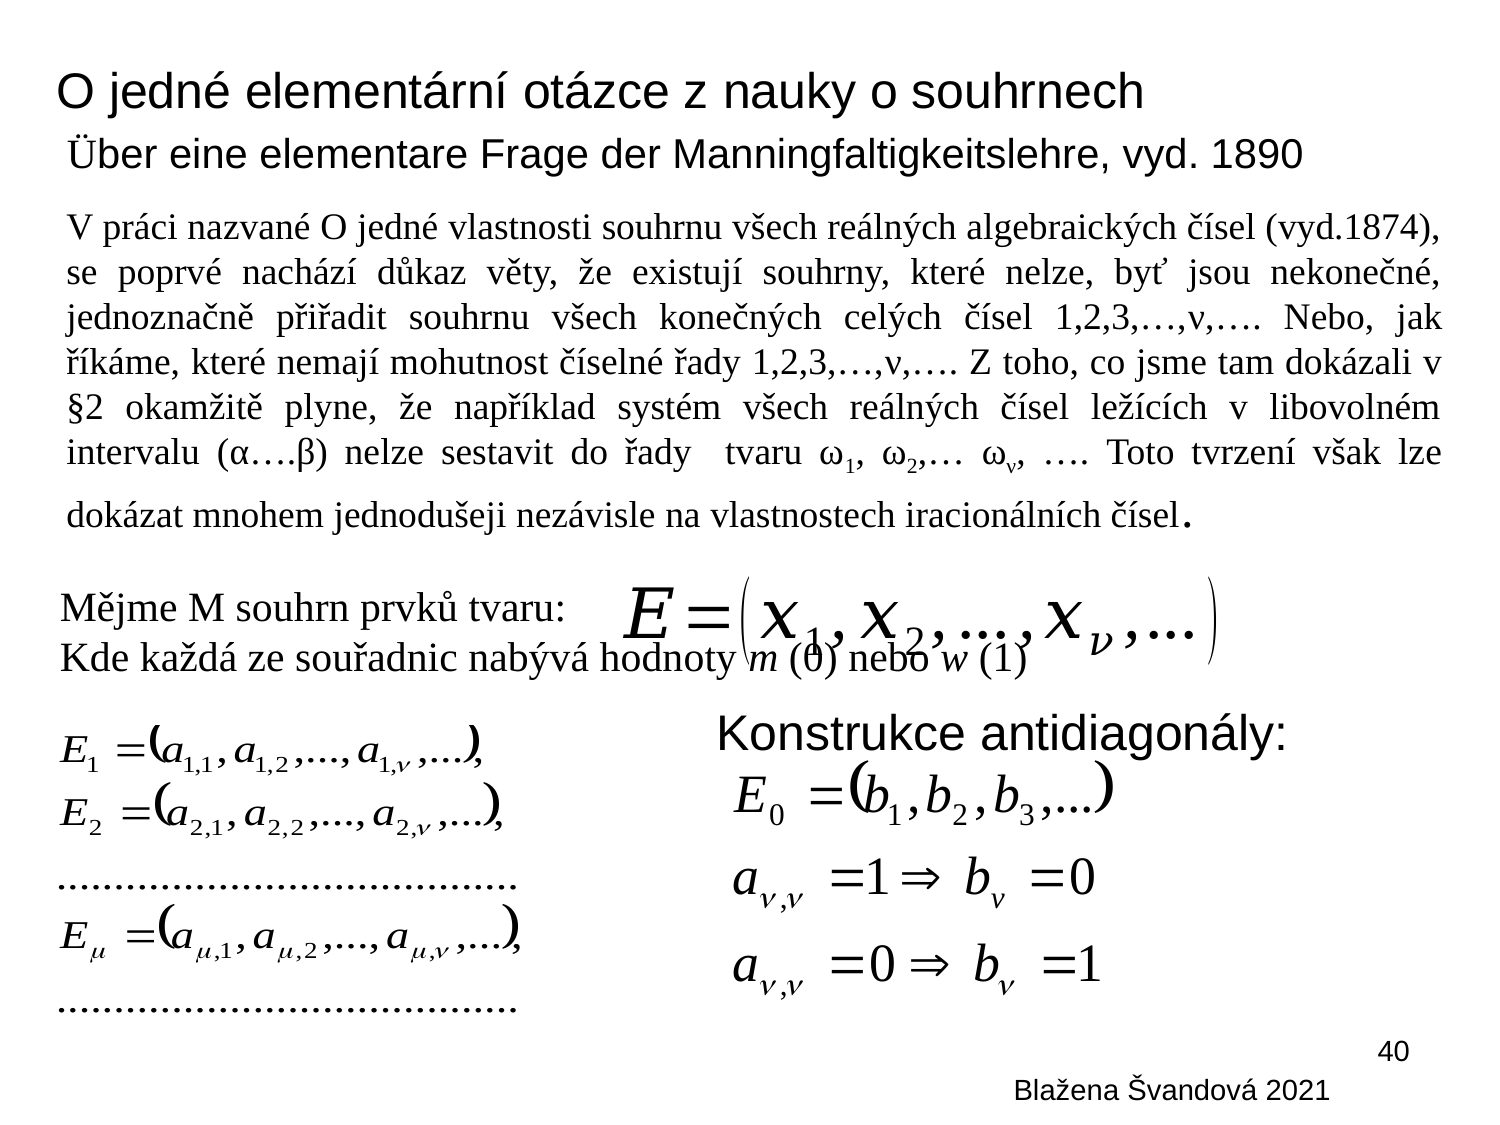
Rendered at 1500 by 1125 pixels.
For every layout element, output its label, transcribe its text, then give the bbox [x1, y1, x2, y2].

text_box Mějme M souhrn prvků tvaru: Kde každá ze souřadnic nabývá hodnoty m (0) nebo w (1) [45, 572, 1370, 688]
slide_number 40 [1074, 1024, 1425, 1103]
list O jedné elementární otázce z nauky o souhrnech Über eine elementare Frage der Manningfaltigkeitslehre, vyd. 1890 [41, 50, 1447, 185]
text_box V práci nazvané O jedné vlastnosti souhrnu všech reálných algebraických čísel (vyd.1874), se poprvé nachází důkaz věty, že existují souhrny, které nelze, byť jsou nekonečné, jednoznačně přiřadit souhrnu všech konečných celých čísel 1,2,3,…,ν,…. Nebo, jak říkáme, které nemají mohutnost číselné řady 1,2,3,…,ν,…. Z toho, co jsme tam dokázali v §2 okamžitě plyne, že například systém všech reálných čísel ležících v libovolném intervalu (α….β) nelze sestavit do řady tvaru ω1, ω2,… ων, …. Toto tvrzení však lze dokázat mnohem jednodušeji nezávisle na vlastnostech iracionálních čísel. [51, 194, 1458, 546]
text_box Konstrukce antidiagonály: [701, 693, 1409, 768]
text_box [724, 759, 1115, 1012]
footer Blažena Švandová 2021 [934, 1063, 1410, 1125]
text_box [51, 725, 531, 1021]
